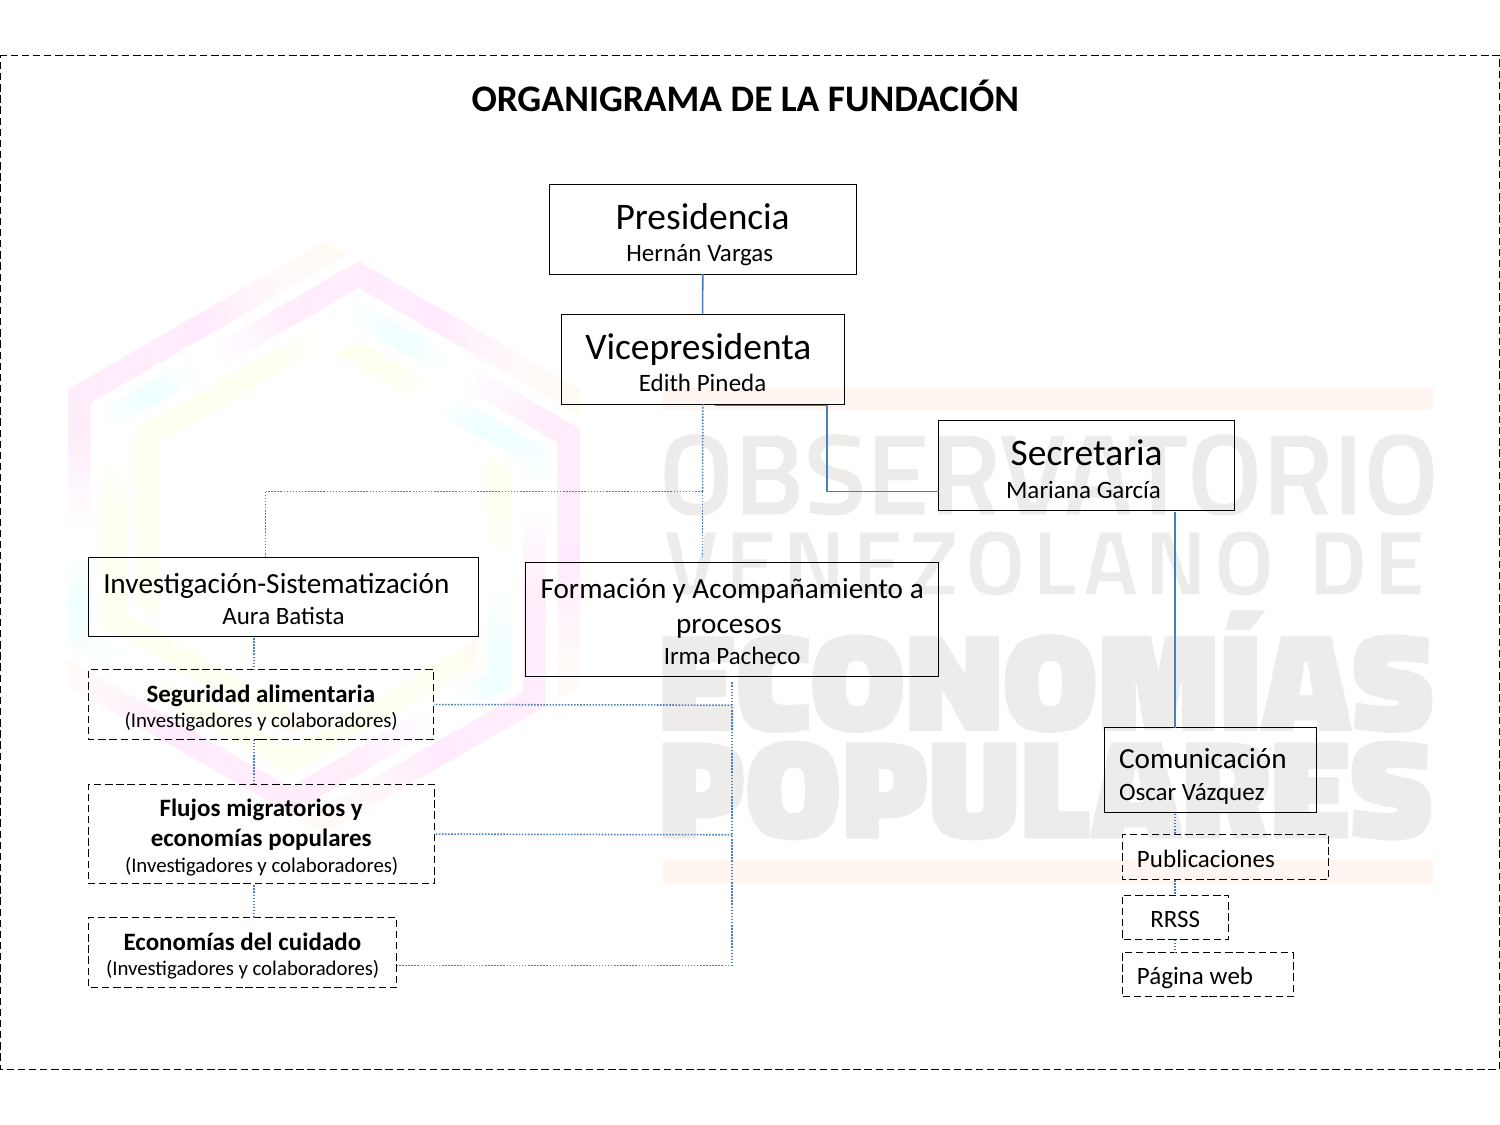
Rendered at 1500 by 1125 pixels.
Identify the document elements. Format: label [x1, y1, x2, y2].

text_box [714, 405, 940, 492]
picture [0, 55, 1500, 1070]
